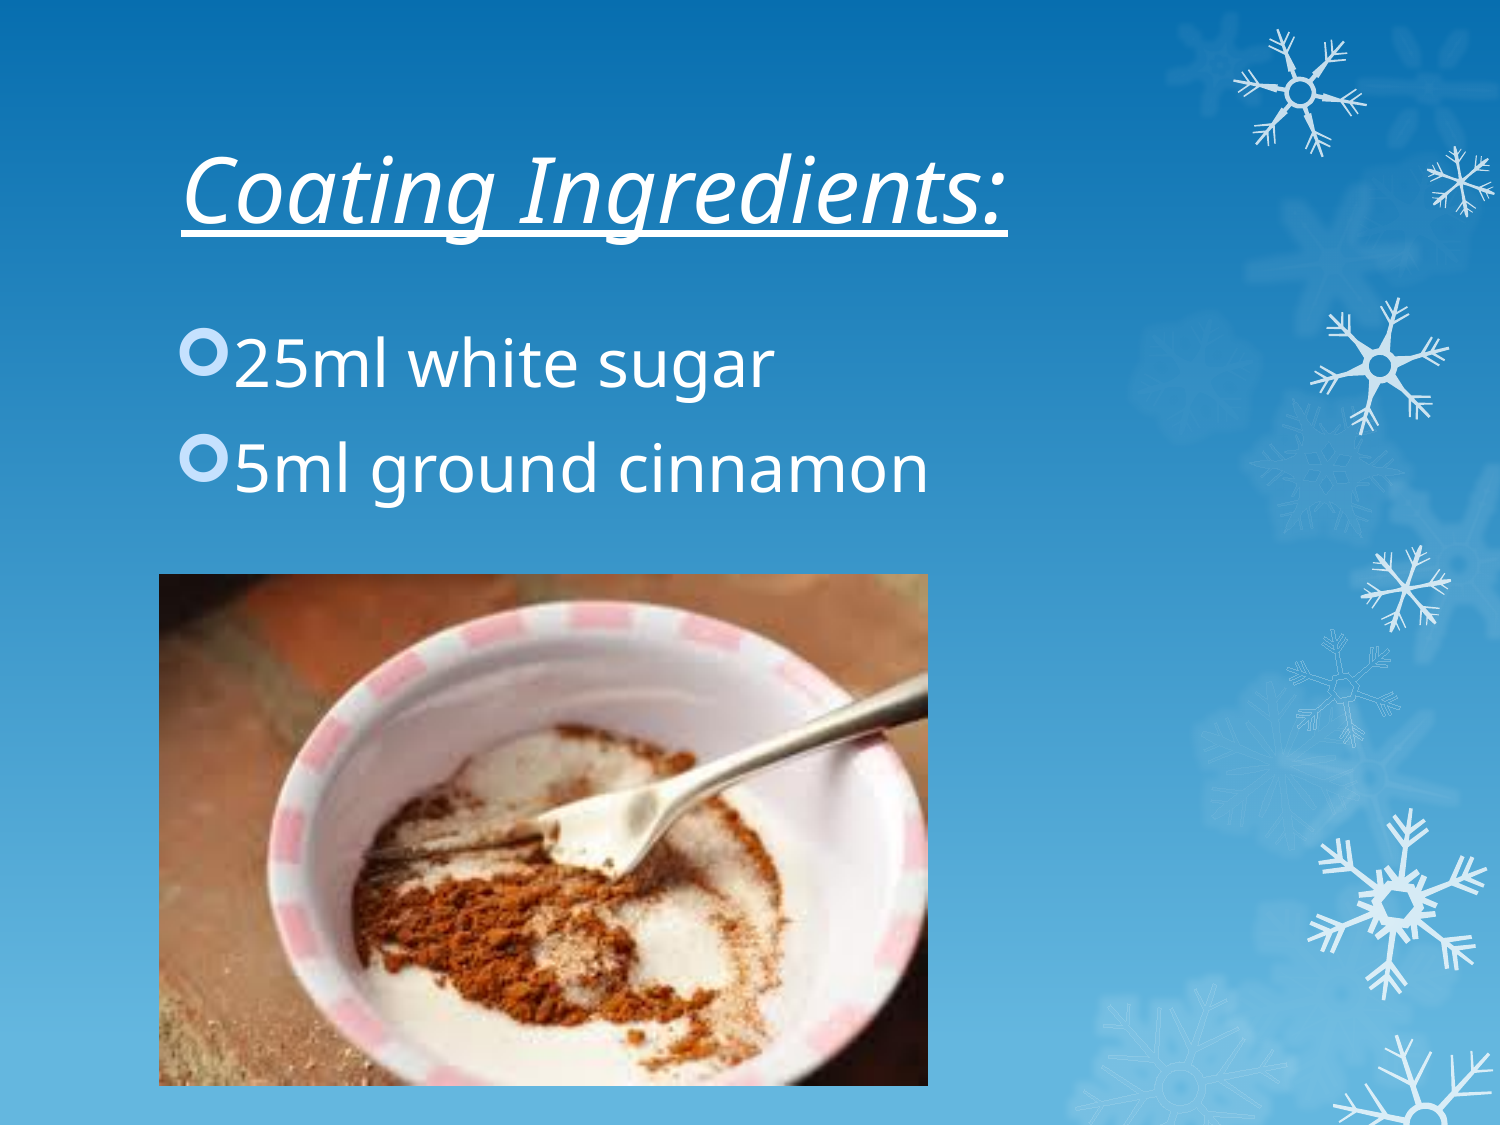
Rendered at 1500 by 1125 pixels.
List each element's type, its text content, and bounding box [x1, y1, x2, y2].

title Coating Ingredients: [1329, 110, 1335, 263]
picture [158, 573, 928, 1086]
list 25ml white sugar 5ml ground cinnamon [159, 30, 1329, 796]
